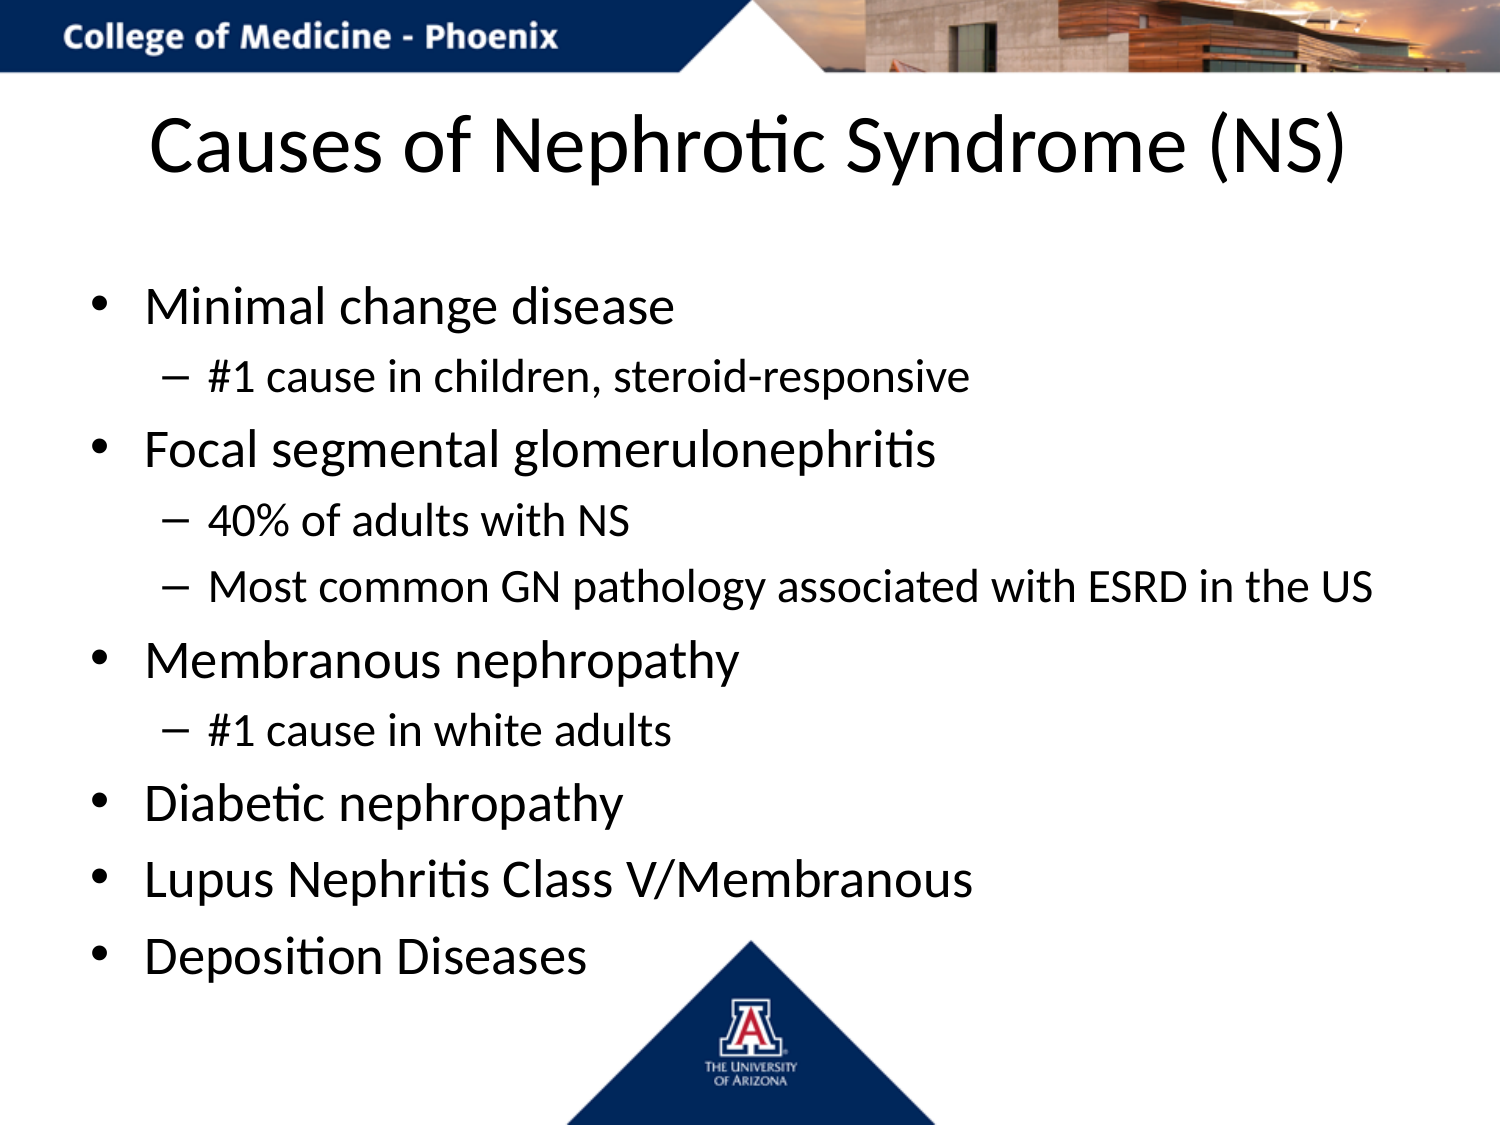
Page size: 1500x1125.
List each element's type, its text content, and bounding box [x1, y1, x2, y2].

picture [0, 0, 1500, 1125]
list Minimal change disease #1 cause in children, steroid-responsive Focal segmental glomerulonephritis 40% of adults with NS Most common GN pathology associated with ESRD in the US Membranous nephropathy #1 cause in white adults Diabetic nephropathy Lupus Nephritis Class V/Membranous Deposition Diseases [75, 262, 1425, 1005]
title Causes of Nephrotic Syndrome (NS) [75, 45, 1425, 233]
